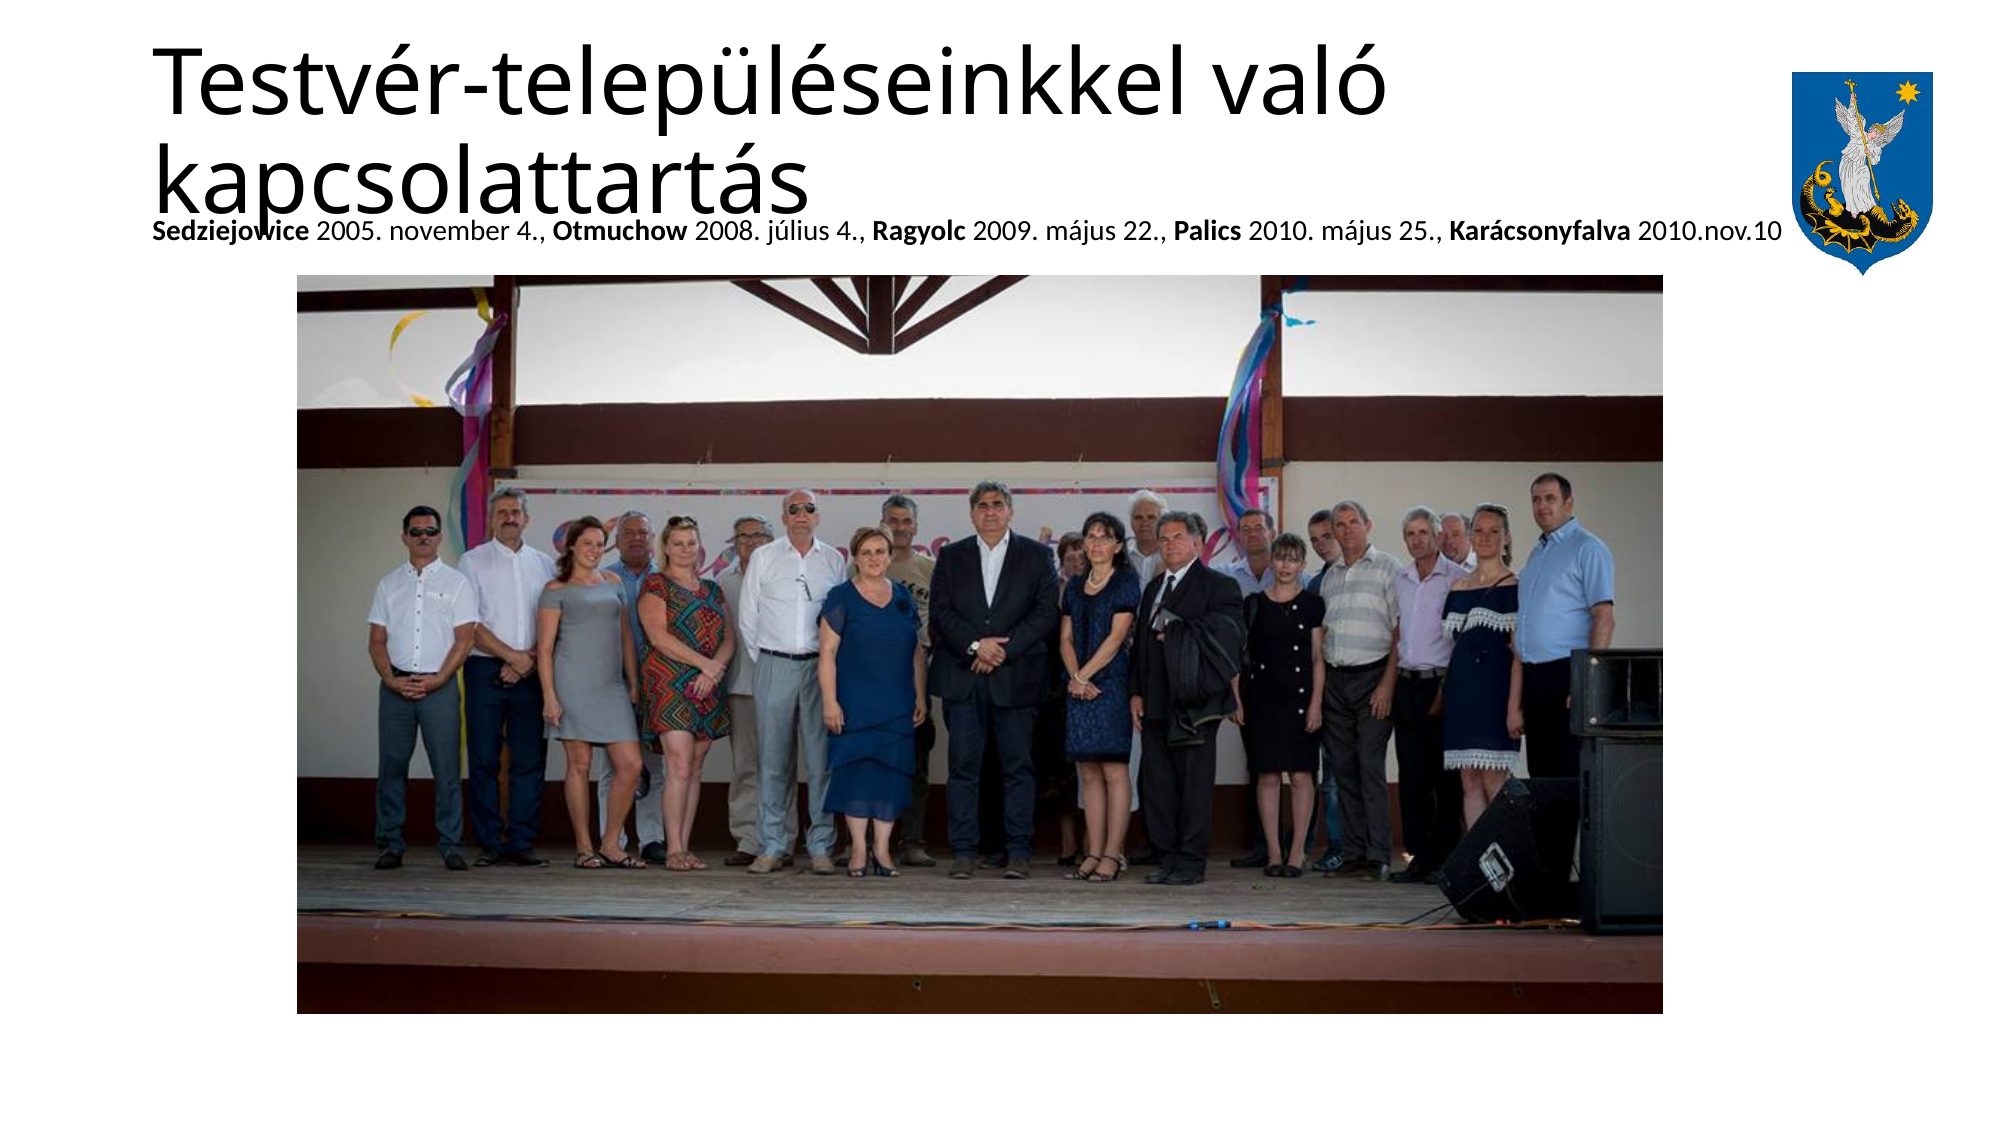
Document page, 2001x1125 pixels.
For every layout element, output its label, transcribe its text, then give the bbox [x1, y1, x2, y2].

title Testvér-településeinkkel való kapcsolattartás [137, 59, 1863, 208]
list Sedziejowice 2005. november 4., Otmuchow 2008. július 4., Ragyolc 2009. május 22., Palics 2010. május 25., Karácsonyfalva 2010.nov.10 [137, 208, 1863, 1014]
picture [297, 275, 1663, 1014]
picture [1792, 72, 1933, 276]
